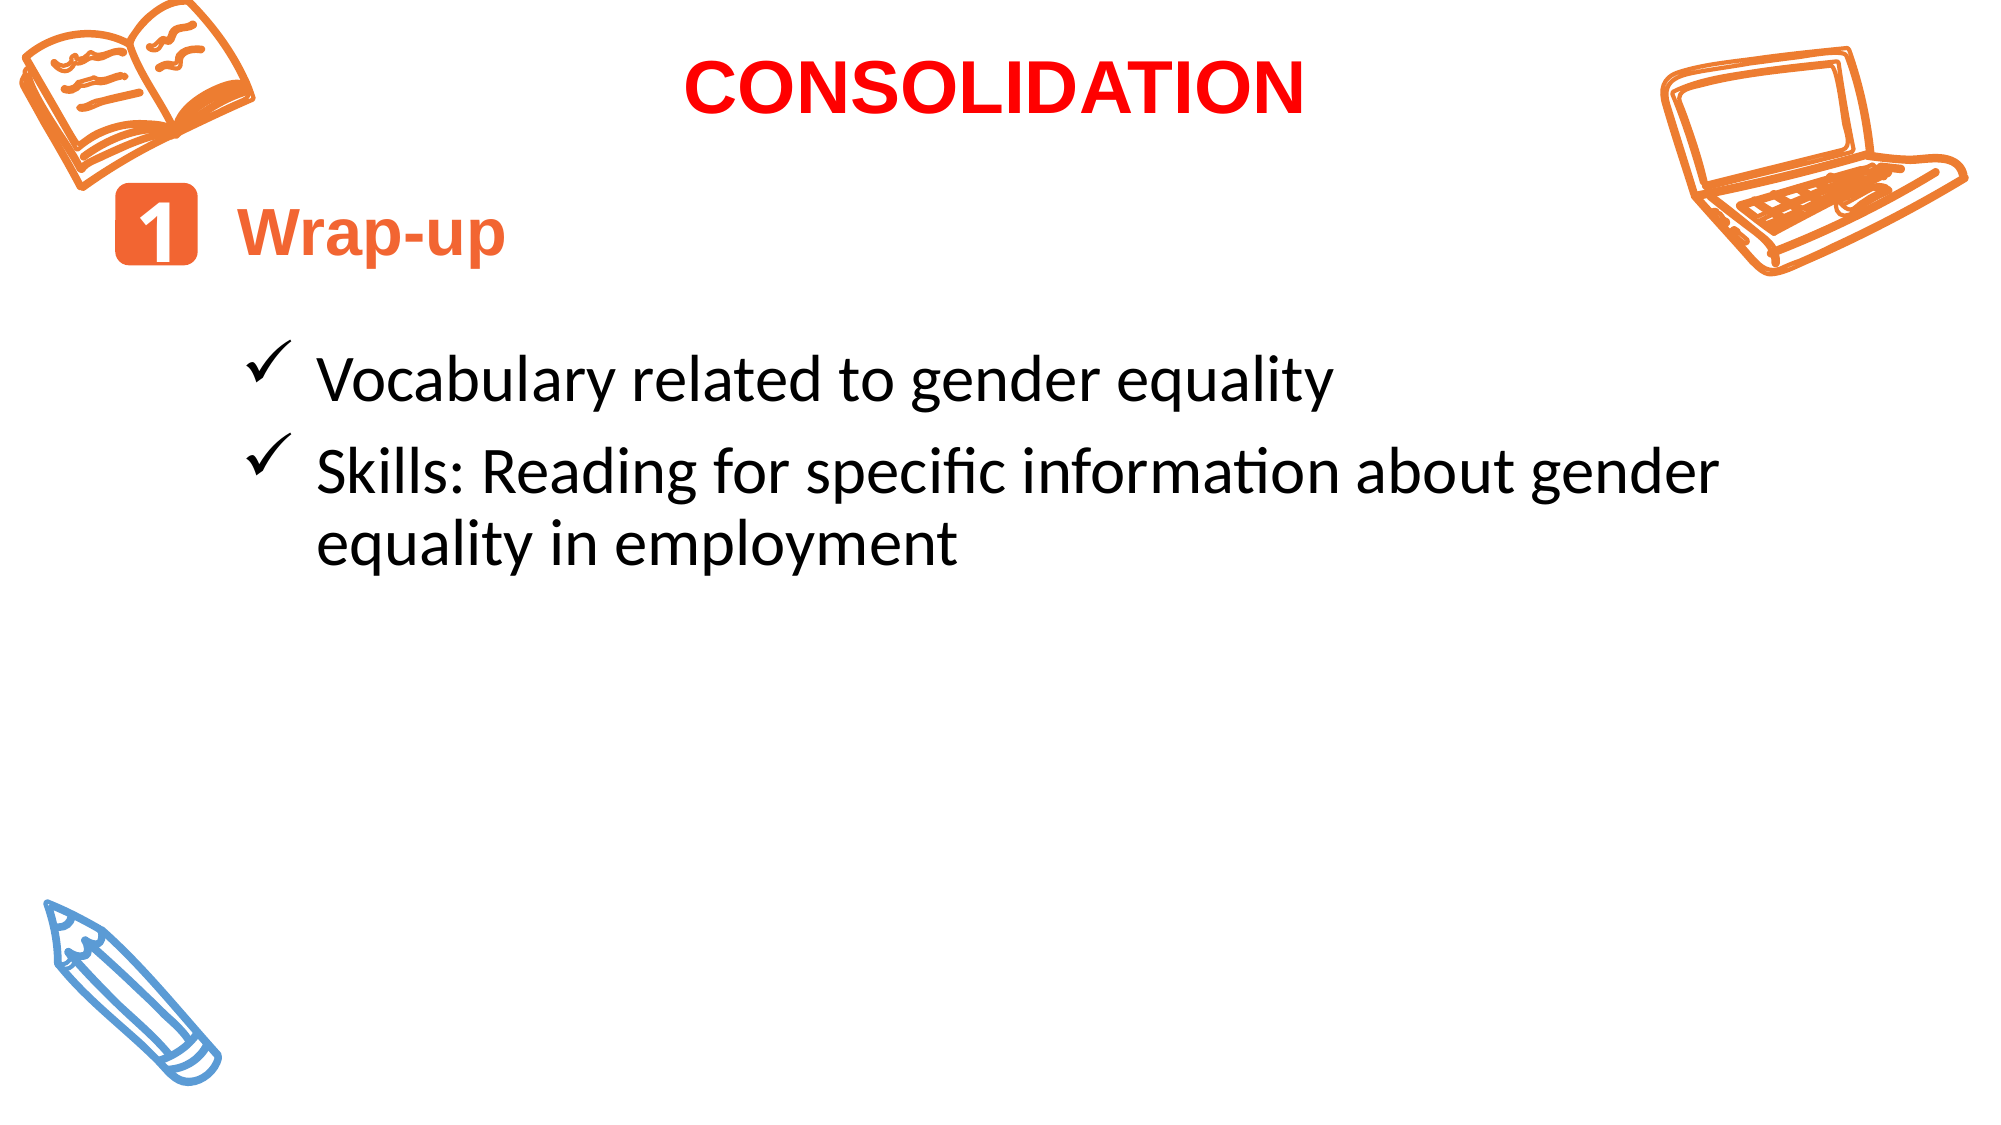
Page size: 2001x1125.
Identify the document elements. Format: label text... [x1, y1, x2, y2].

text_box 1 [120, 198, 194, 287]
text_box [194, 198, 198, 261]
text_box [19, 0, 254, 190]
text_box CONSOLIDATION [668, 30, 1419, 136]
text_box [44, 901, 222, 1085]
text_box Wrap-up [222, 181, 973, 277]
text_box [1659, 47, 1969, 275]
text_box [115, 198, 120, 262]
text_box Vocabulary related to gender equality Skills: Reading for specific information about gender equality in employment [226, 336, 1968, 588]
